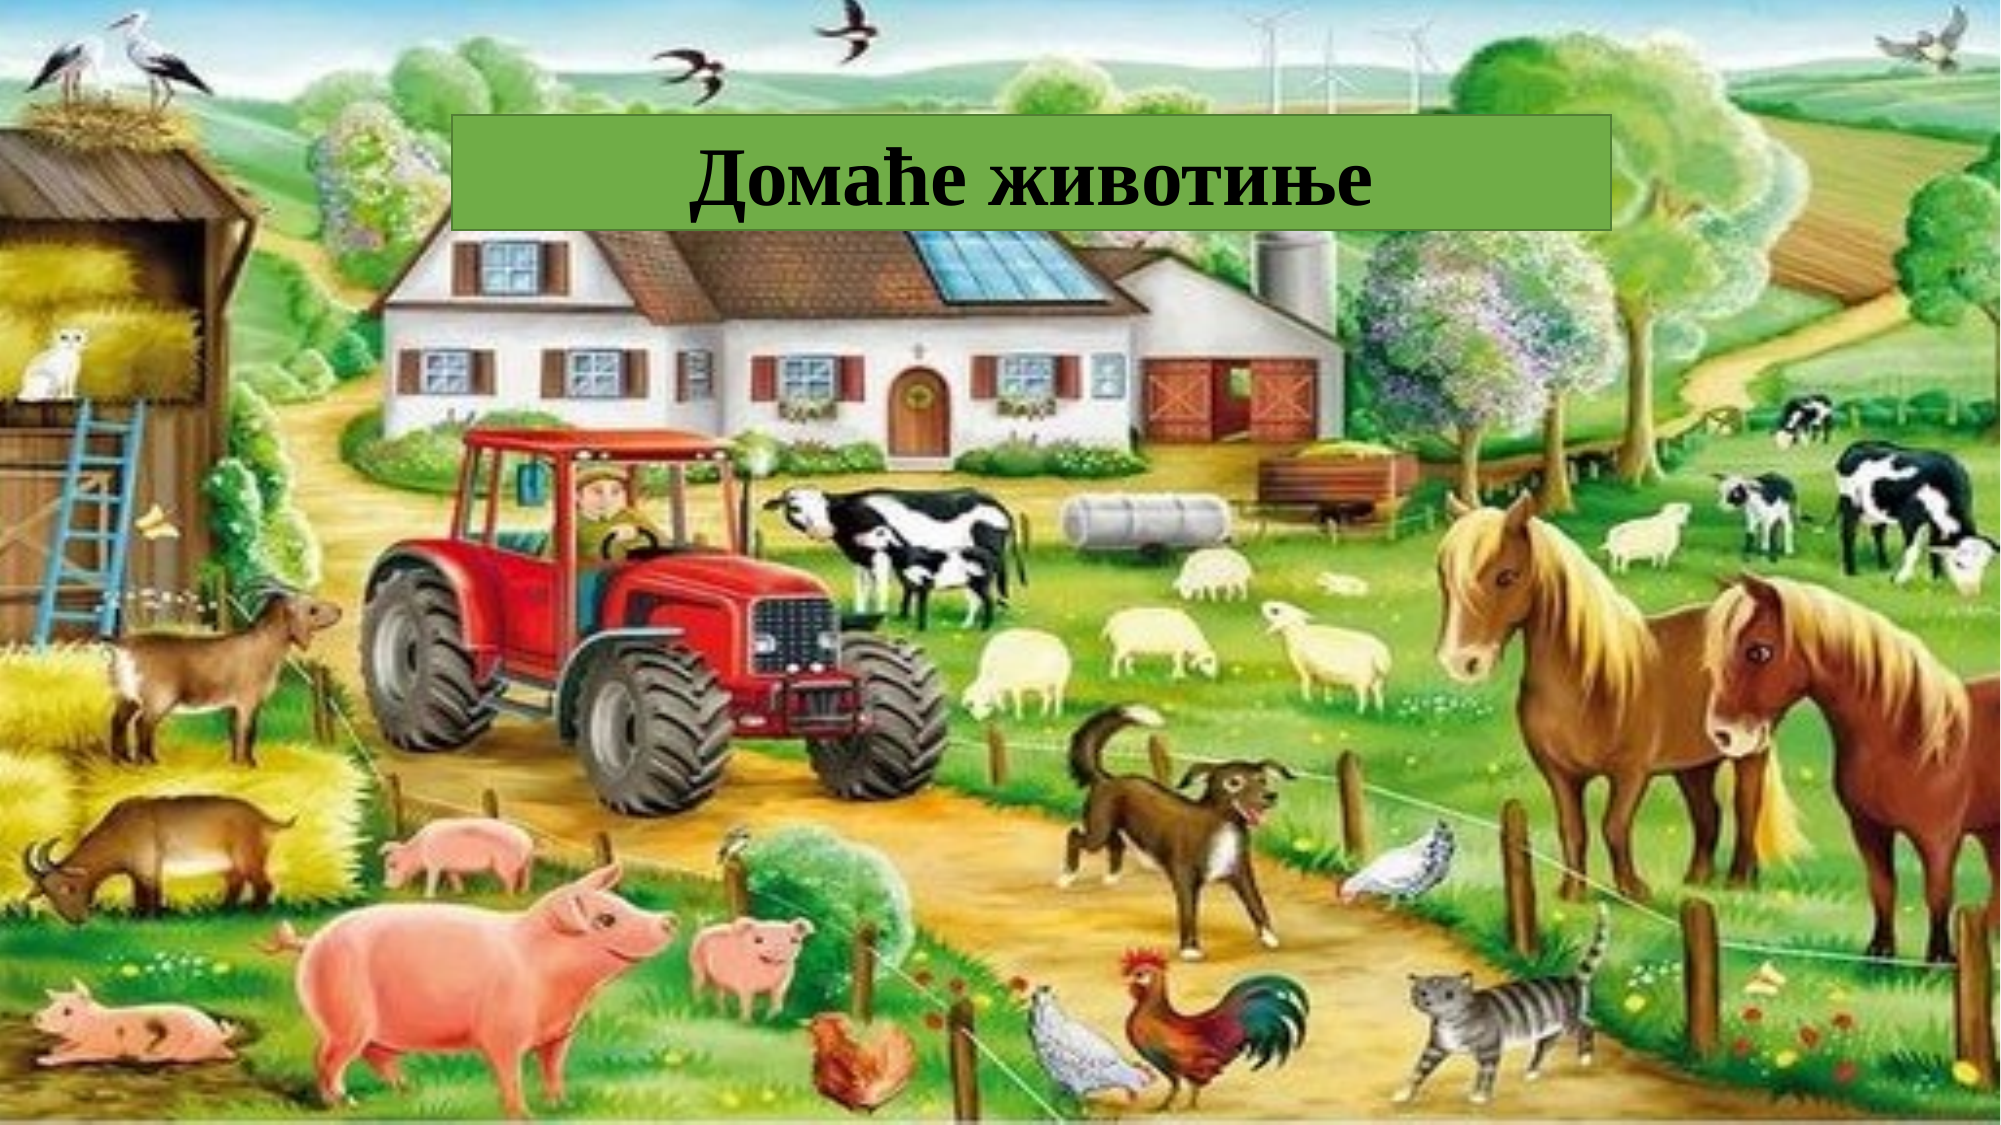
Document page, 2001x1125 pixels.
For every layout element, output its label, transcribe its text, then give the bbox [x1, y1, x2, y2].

text_box Домаће животиње [451, 114, 1612, 231]
picture [0, 0, 2001, 1125]
